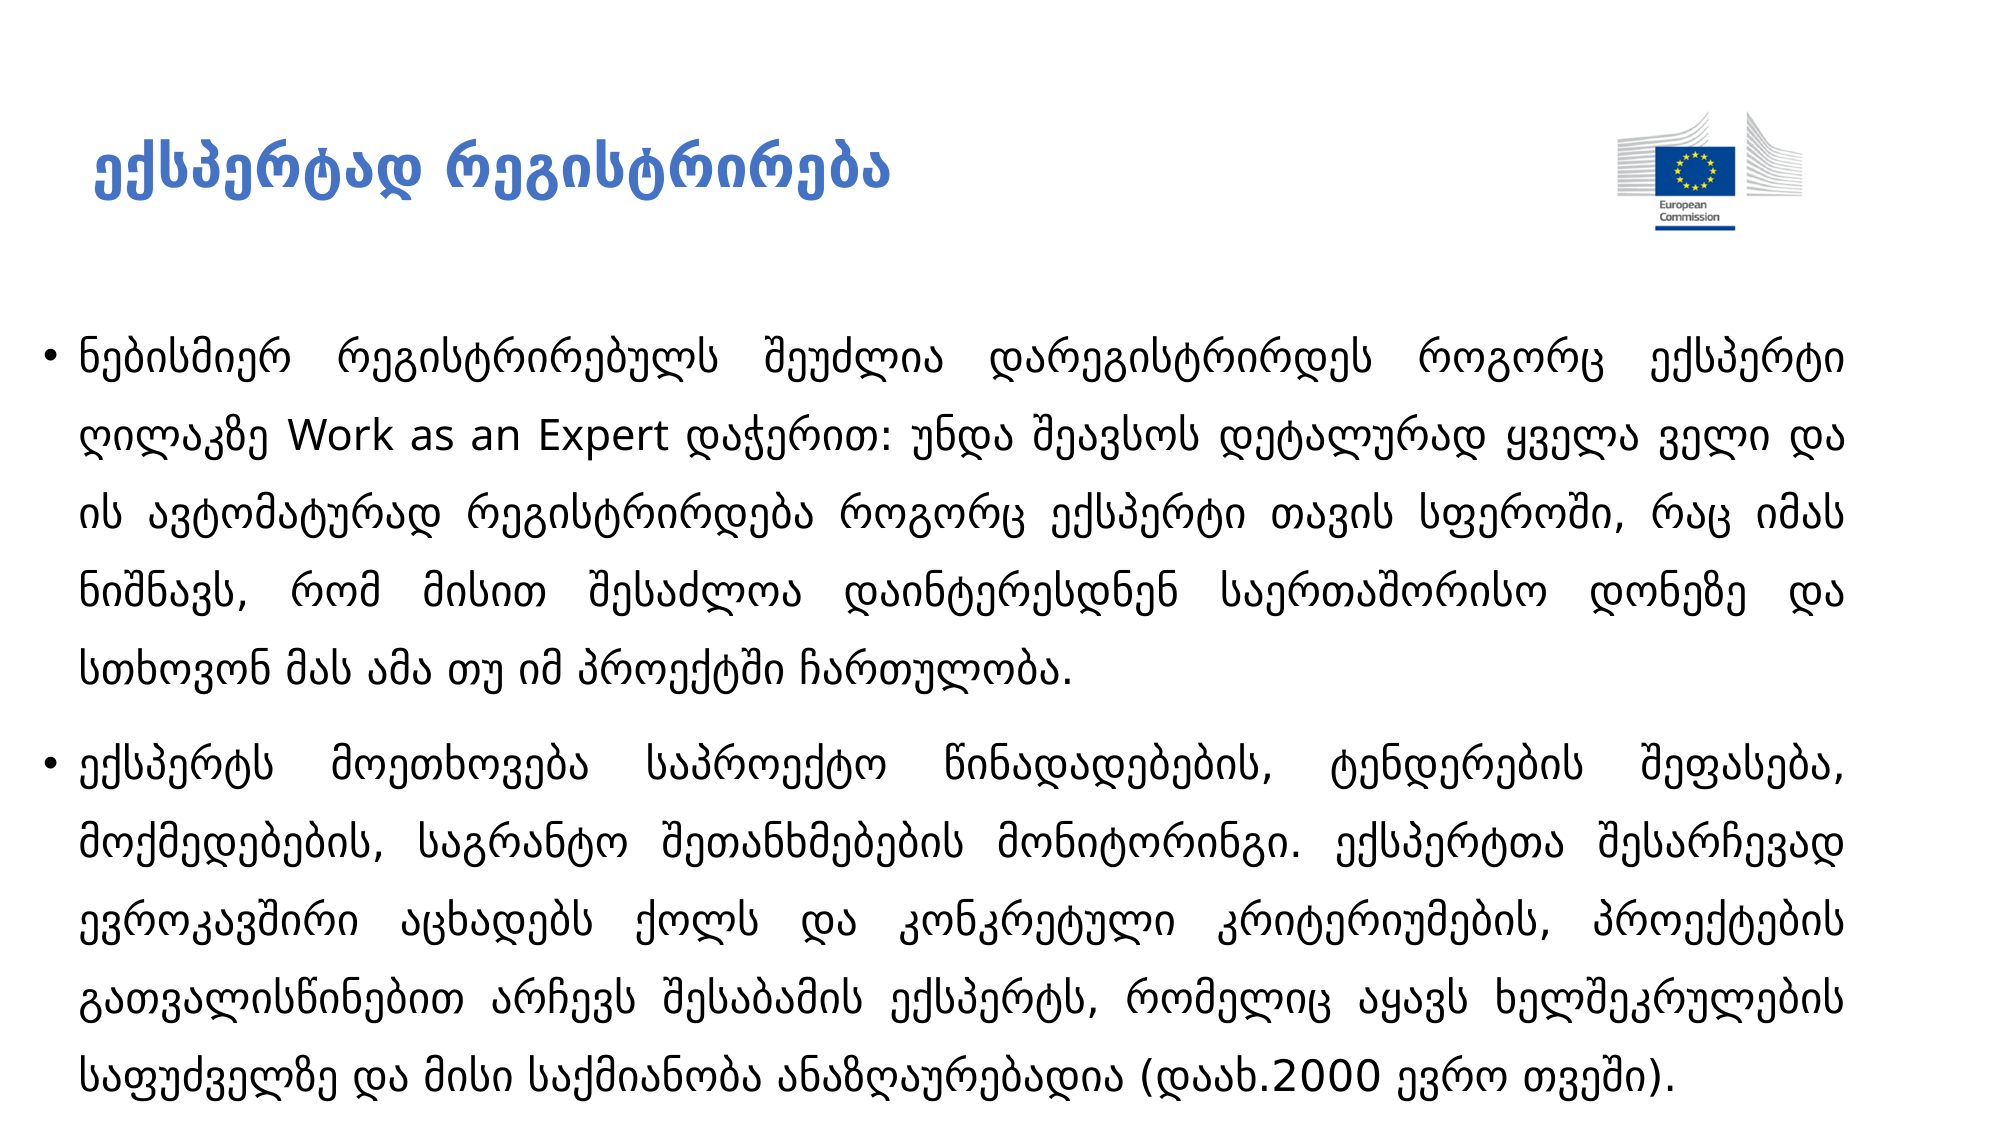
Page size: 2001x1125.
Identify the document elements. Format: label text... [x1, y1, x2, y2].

title ექსპერტად რეგისტრირება [77, 59, 1565, 278]
list ნებისმიერ რეგისტრირებულს შეუძლია დარეგისტრირდეს როგორც ექსპერტი ღილაკზე Work as an Expert დაჭერით: უნდა შეავსოს დეტალურად ყველა ველი და ის ავტომატურად რეგისტრირდება როგორც ექსპერტი თავის სფეროში, რაც იმას ნიშნავს, რომ მისით შესაძლოა დაინტერესდნენ საერთაშორისო დონეზე და სთხოვონ მას ამა თუ იმ პროექტში ჩართულობა. ექსპერტს მოეთხოვება საპროექტო წინადადებების, ტენდერების შეფასება, მოქმედებების, საგრანტო შეთანხმებების მონიტორინგი. ექსპერტთა შესარჩევად ევროკავშირი აცხადებს ქოლს და კონკრეტული კრიტერიუმების, პროექტების გათვალისწინებით არჩევს შესაბამის ექსპერტს, რომელიც აყავს ხელშეკრულების საფუძველზე და მისი საქმიანობა ანაზღაურებადია (დაახ.2000 ევრო თვეში). [28, 295, 1863, 1125]
picture [1565, 59, 1881, 324]
